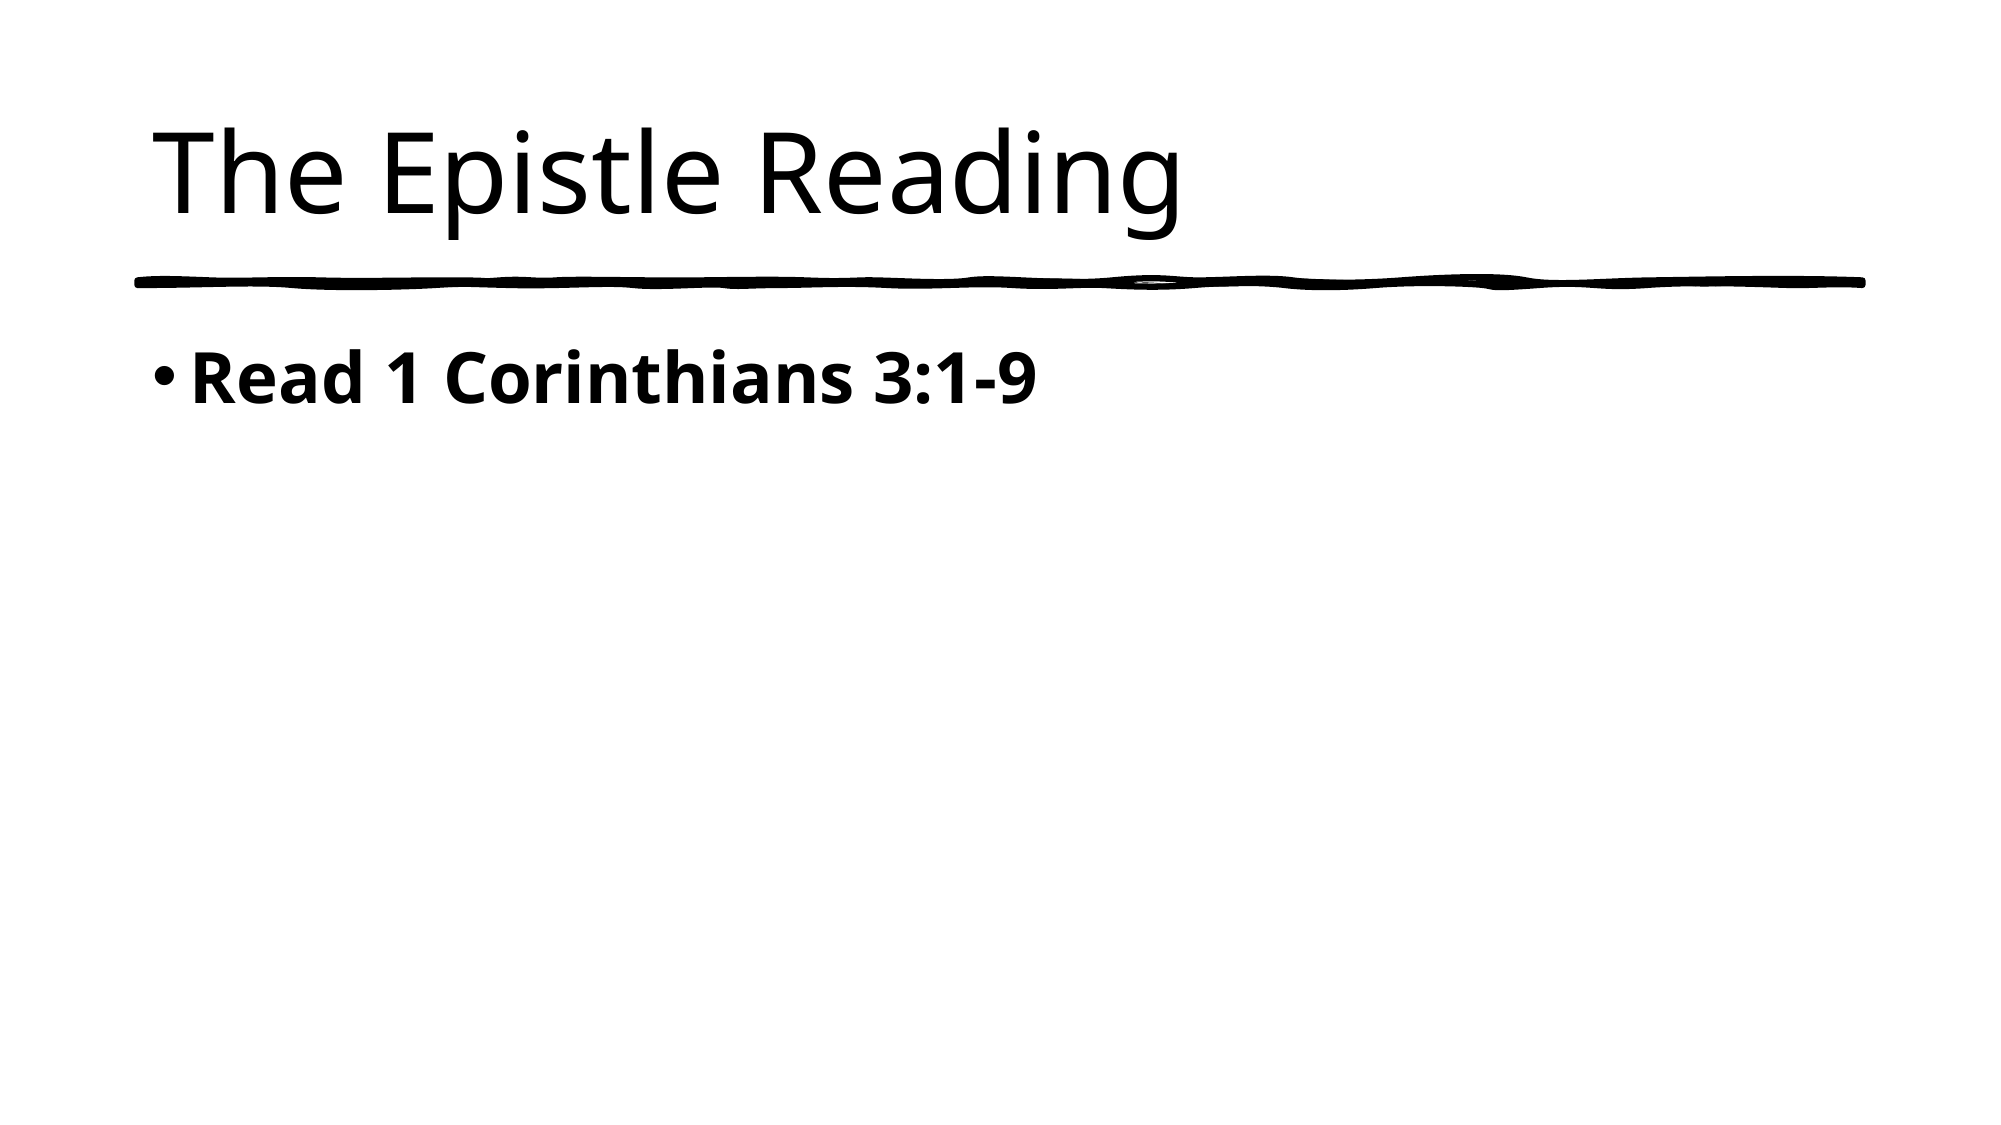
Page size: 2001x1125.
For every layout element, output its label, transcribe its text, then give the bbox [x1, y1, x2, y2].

title The Epistle Reading [137, 59, 1863, 278]
list Read 1 Corinthians 3:1-9 [137, 316, 1863, 1014]
